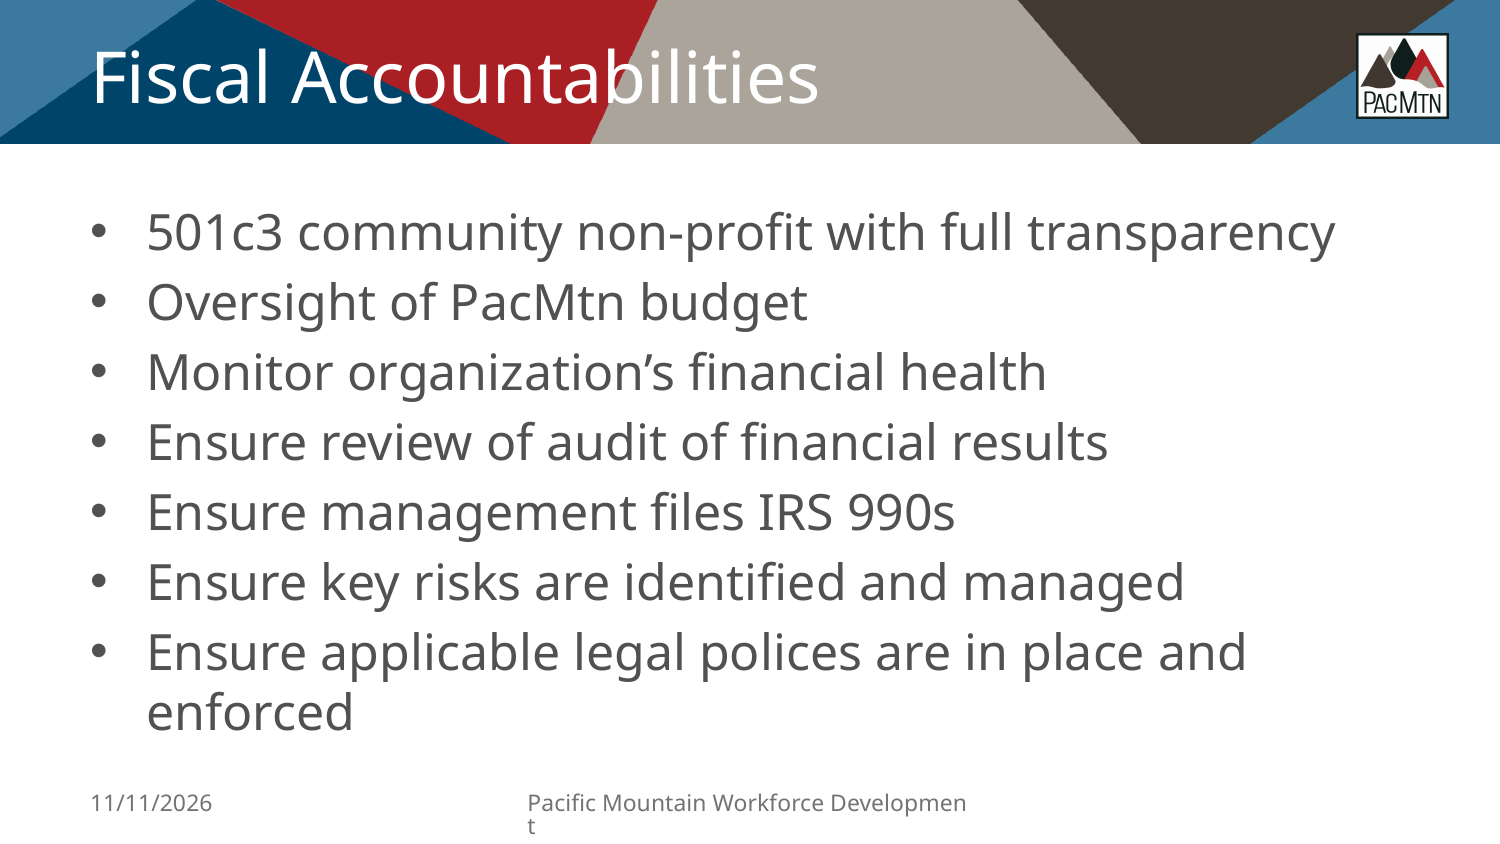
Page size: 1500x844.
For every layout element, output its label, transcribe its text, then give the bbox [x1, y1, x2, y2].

list 501c3 community non-profit with full transparency Oversight of PacMtn budget Monitor organization’s financial health Ensure review of audit of financial results Ensure management files IRS 990s Ensure key risks are identified and managed Ensure applicable legal polices are in place and enforced [75, 193, 1425, 773]
footer Pacific Mountain Workforce Development [512, 782, 988, 828]
title Fiscal Accountabilities [75, 24, 1313, 126]
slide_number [75, 782, 425, 828]
picture [0, 0, 1500, 144]
